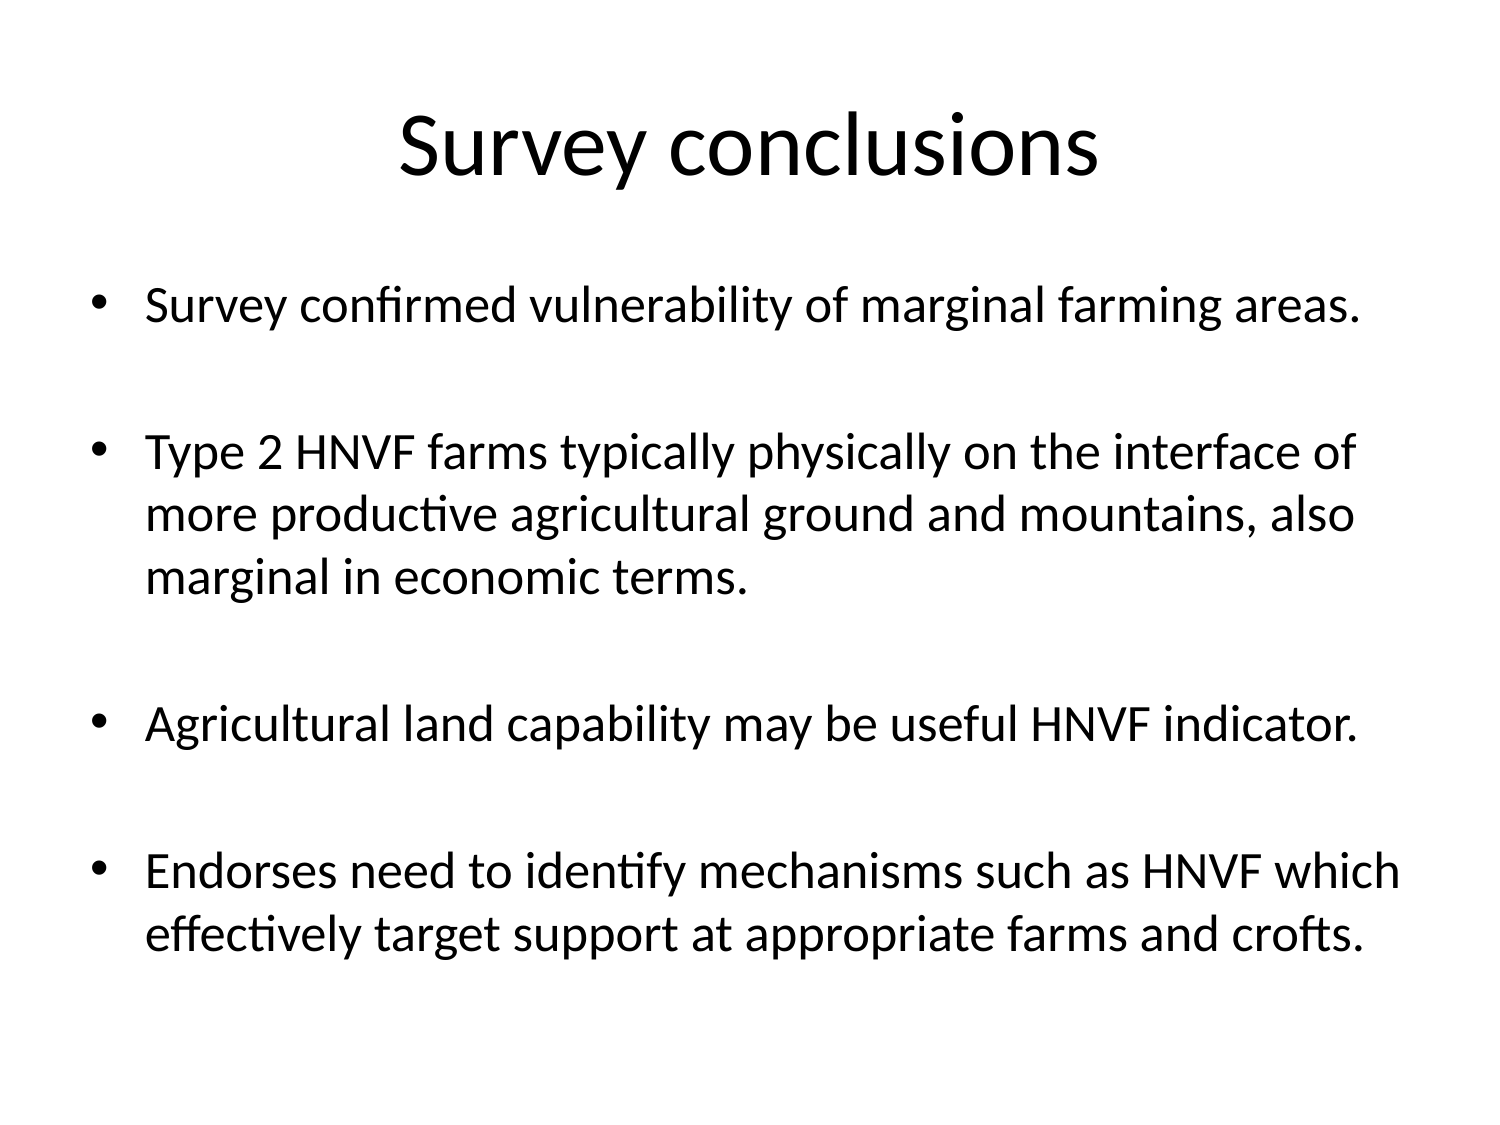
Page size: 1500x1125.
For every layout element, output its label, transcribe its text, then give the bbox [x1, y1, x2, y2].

list Survey confirmed vulnerability of marginal farming areas. Type 2 HNVF farms typically physically on the interface of more productive agricultural ground and mountains, also marginal in economic terms. Agricultural land capability may be useful HNVF indicator. Endorses need to identify mechanisms such as HNVF which effectively target support at appropriate farms and crofts. [75, 262, 1425, 1005]
title Survey conclusions [75, 45, 1425, 233]
